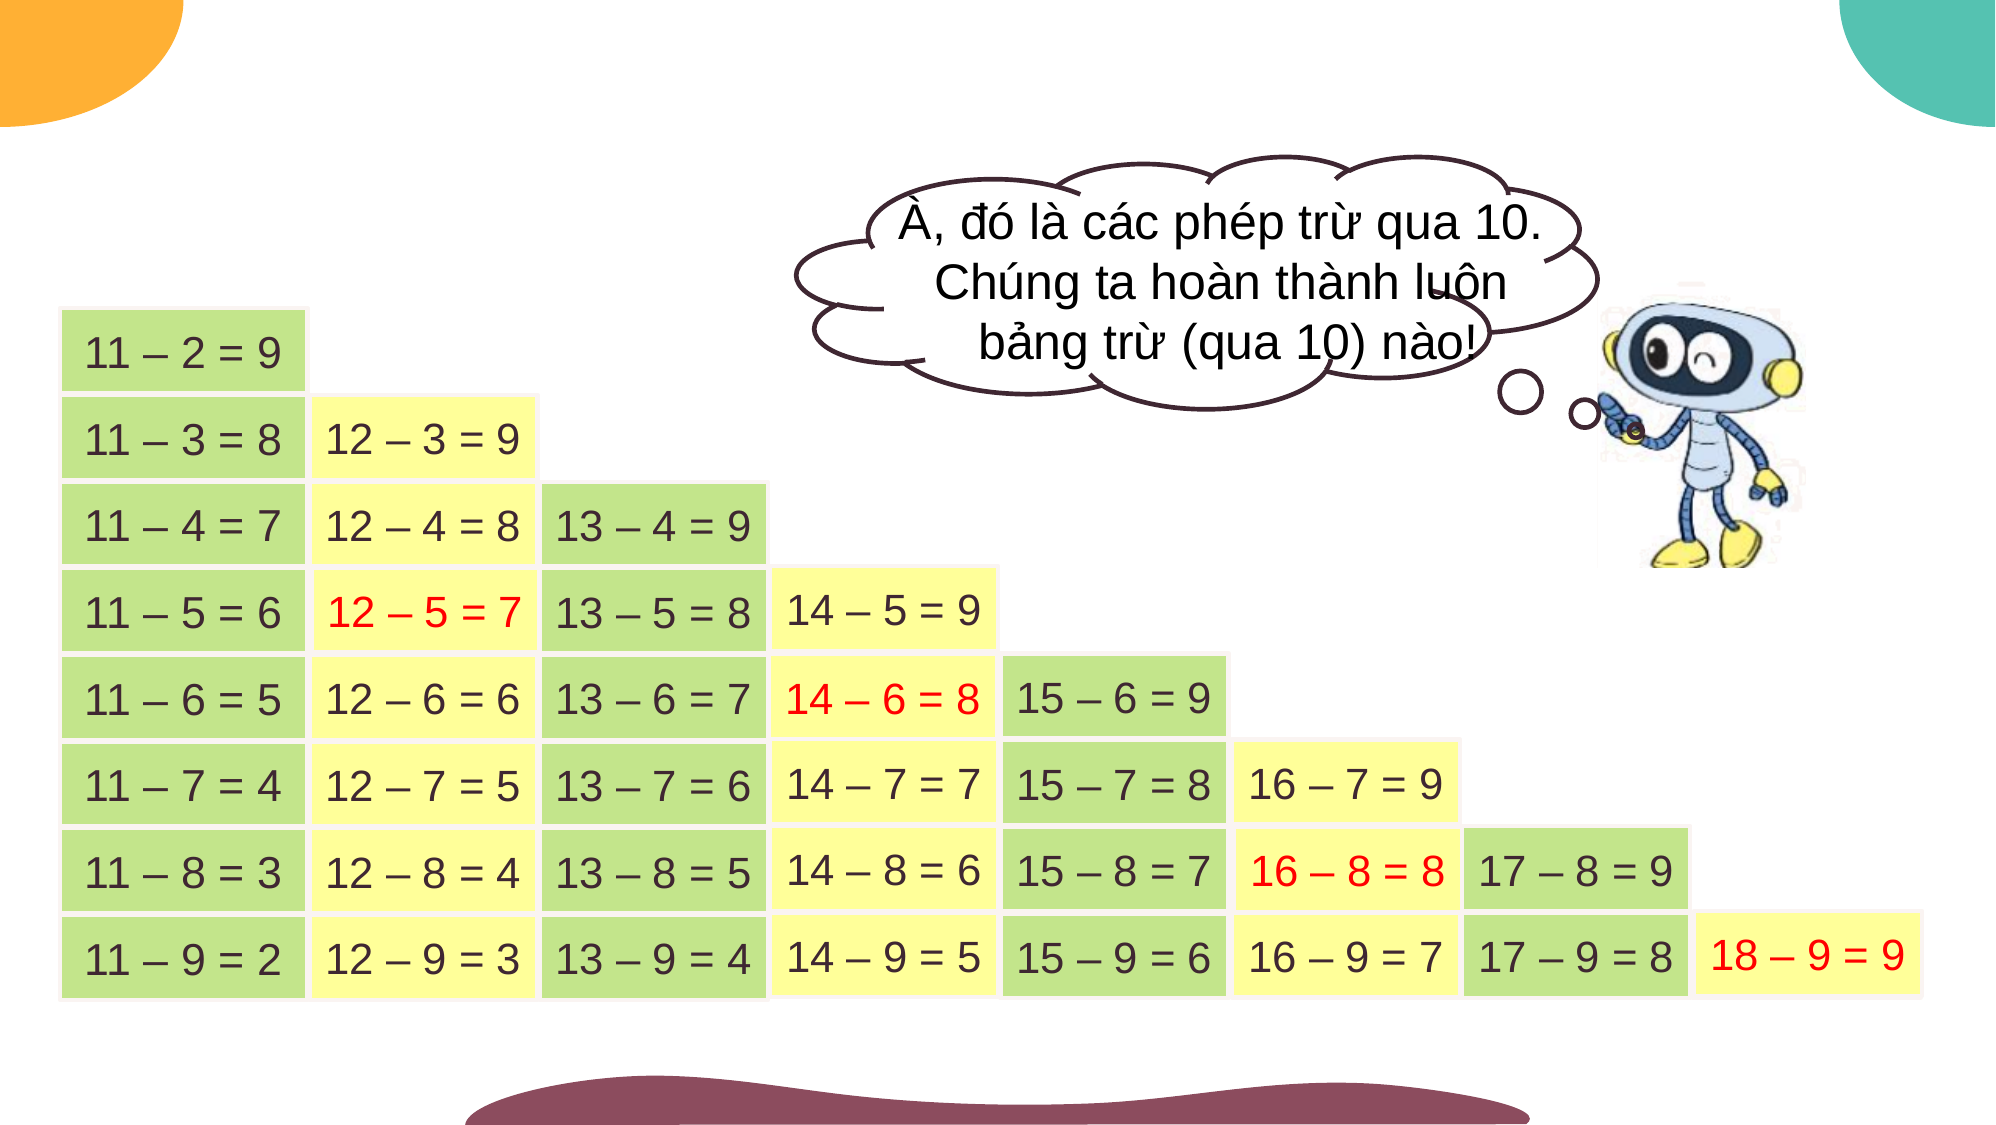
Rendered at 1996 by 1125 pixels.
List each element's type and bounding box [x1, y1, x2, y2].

text_box [59, 307, 1921, 1001]
text_box [796, 155, 1807, 568]
